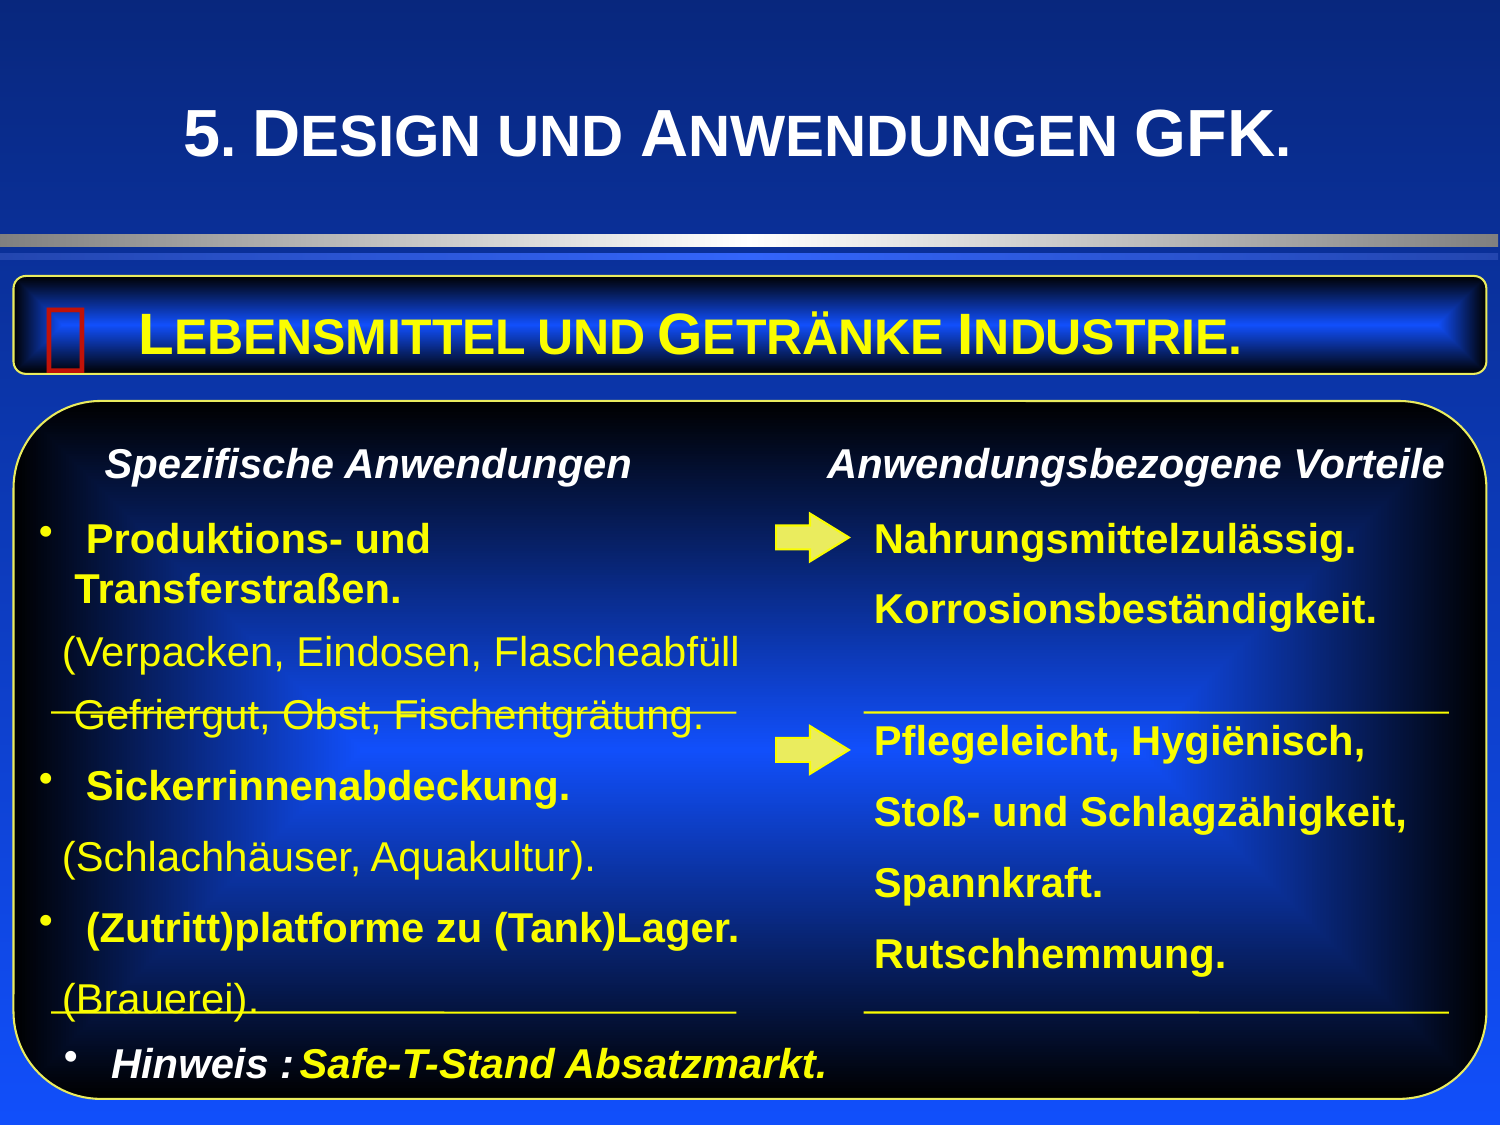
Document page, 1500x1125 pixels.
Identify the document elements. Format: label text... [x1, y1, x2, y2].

text_box [776, 726, 849, 774]
text_box Hinweis : [49, 1029, 314, 1094]
text_box [114, 275, 1487, 374]
text_box [13, 400, 1487, 1099]
text_box Safe-T-Stand Absatzmarkt. [314, 1029, 926, 1094]
text_box Anwendungsbezogene Vorteile [784, 429, 1489, 494]
text_box [776, 513, 849, 562]
text_box  [24, 274, 114, 399]
text_box [13, 276, 24, 374]
text_box LEBENSMITTEL UND GETRÄNKE INDUSTRIE. [123, 289, 1258, 374]
text_box Produktions- und Transferstraßen. (Verpacken, Eindosen, Flascheabfüll Gefriergut, Obst, Fischentgrätung. Sickerrinnenabdeckung. (Schlachhäuser, Aquakultur). (Zutritt)platforme zu (Tank)Lager. (Brauerei). [24, 504, 776, 1029]
text_box 5. DESIGN UND ANWENDUNGEN GFK. [0, 66, 1476, 177]
text_box Spezifische Anwendungen [0, 429, 726, 494]
text_box Nahrungsmittelzulässig. Korrosionsbeständigkeit. Pflegeleicht, Hygiënisch, Stoß- und Schlagzähigkeit, Spannkraft. Rutschhemmung. [859, 504, 1464, 984]
